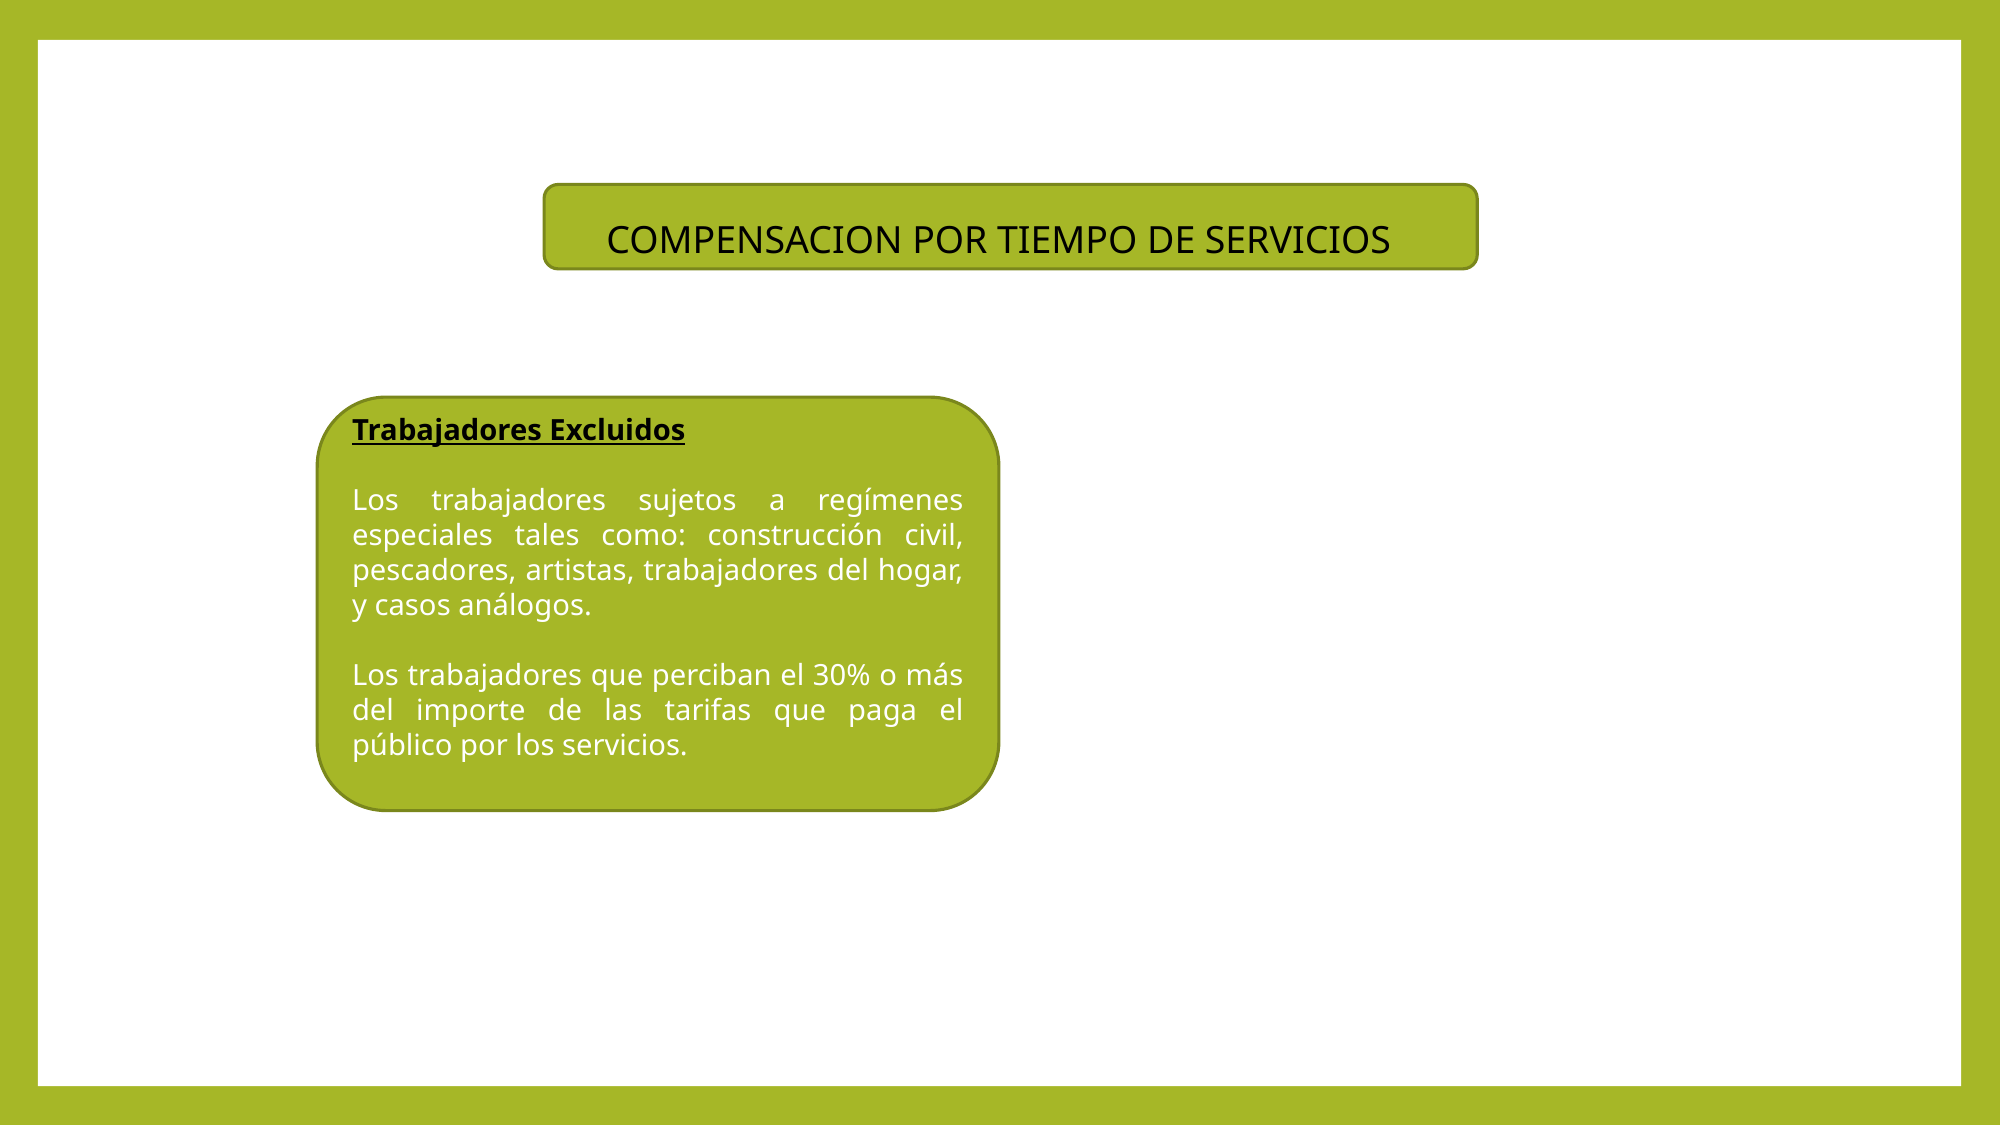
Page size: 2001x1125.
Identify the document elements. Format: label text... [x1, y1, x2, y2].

text_box Trabajadores Excluidos Los trabajadores sujetos a regímenes especiales tales como: construcción civil, pescadores, artistas, trabajadores del hogar, y casos análogos. Los trabajadores que perciban el 30% o más del importe de las tarifas que paga el público por los servicios. [315, 395, 1001, 813]
text_box COMPENSACION POR TIEMPO DE SERVICIOS [591, 208, 1407, 268]
text_box [542, 182, 1479, 271]
